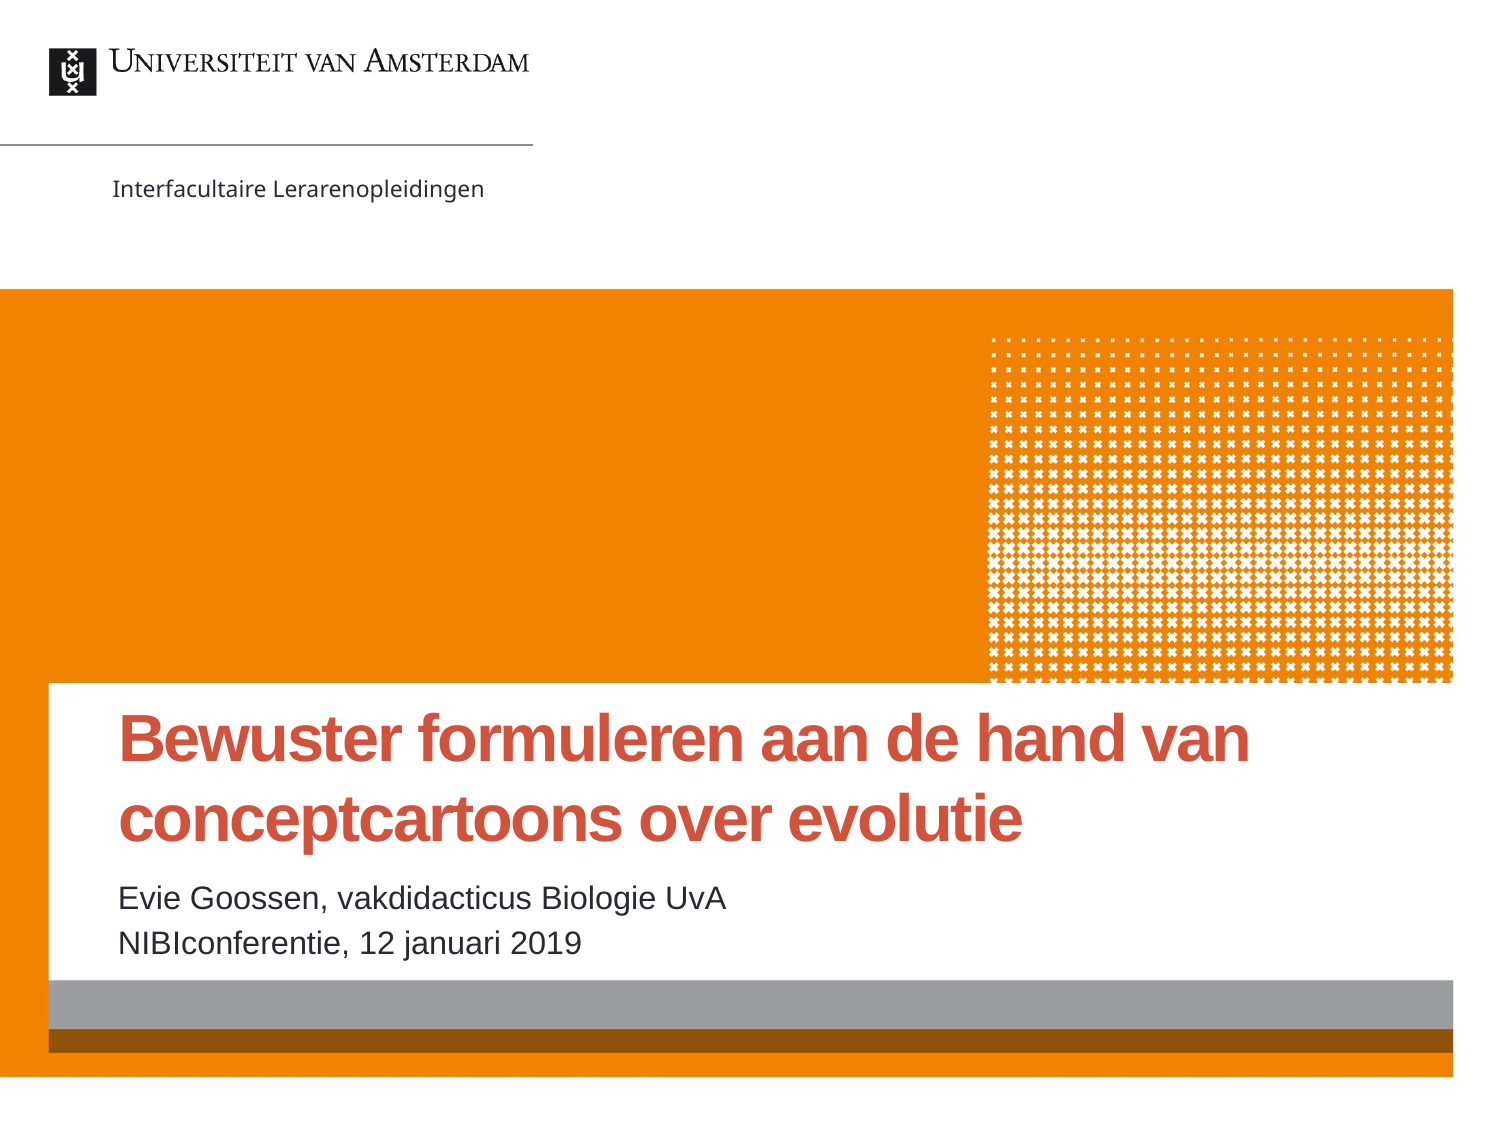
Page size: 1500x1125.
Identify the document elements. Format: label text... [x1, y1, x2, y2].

text_box Interfacultaire Lerarenopleidingen [112, 174, 850, 203]
title Bewuster formuleren aan de hand van conceptcartoons over evolutie [103, 687, 1500, 863]
list Evie Goossen, vakdidacticus Biologie UvA NIBIconferentie, 12 januari 2019 [102, 869, 1500, 970]
picture [0, 0, 1500, 1125]
